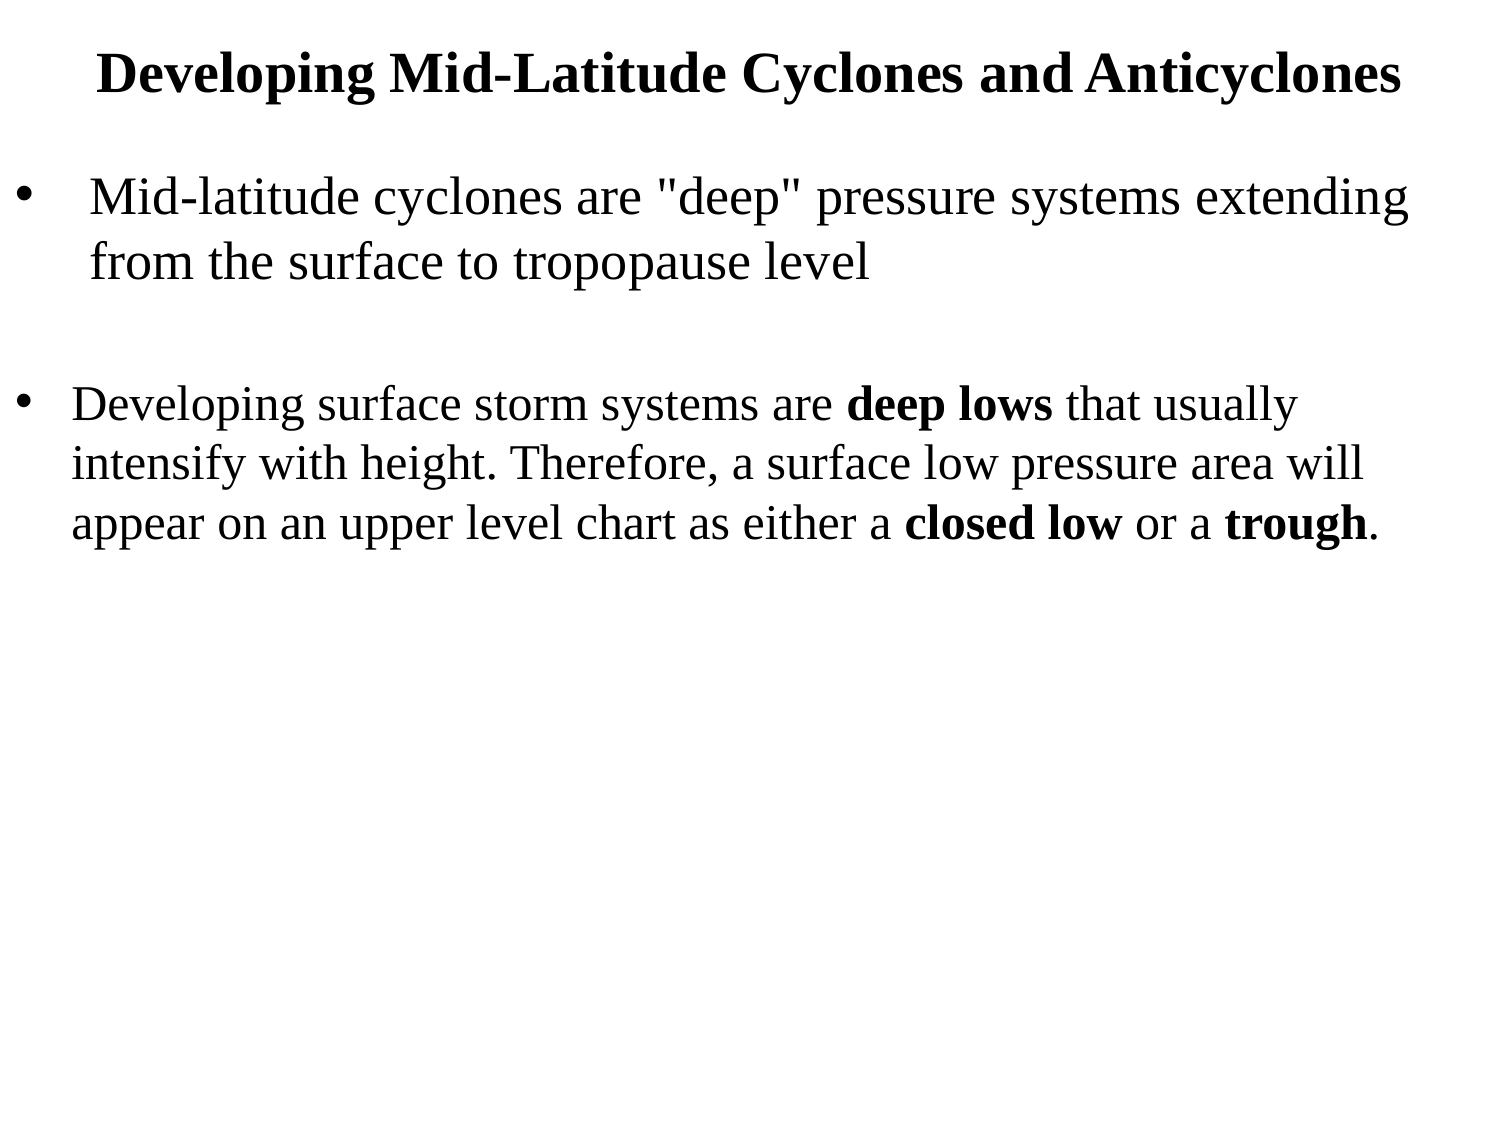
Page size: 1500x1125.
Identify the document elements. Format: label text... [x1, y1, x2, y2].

title Developing Mid-Latitude Cyclones and Anticyclones [75, 0, 1425, 138]
list Developing surface storm systems are deep lows that usually intensify with height. Therefore, a surface low pressure area will appear on an upper level chart as either a closed low or a trough. [0, 362, 1500, 1038]
text_box Mid-latitude cyclones are "deep" pressure systems extending from the surface to tropopause level [0, 152, 1450, 298]
